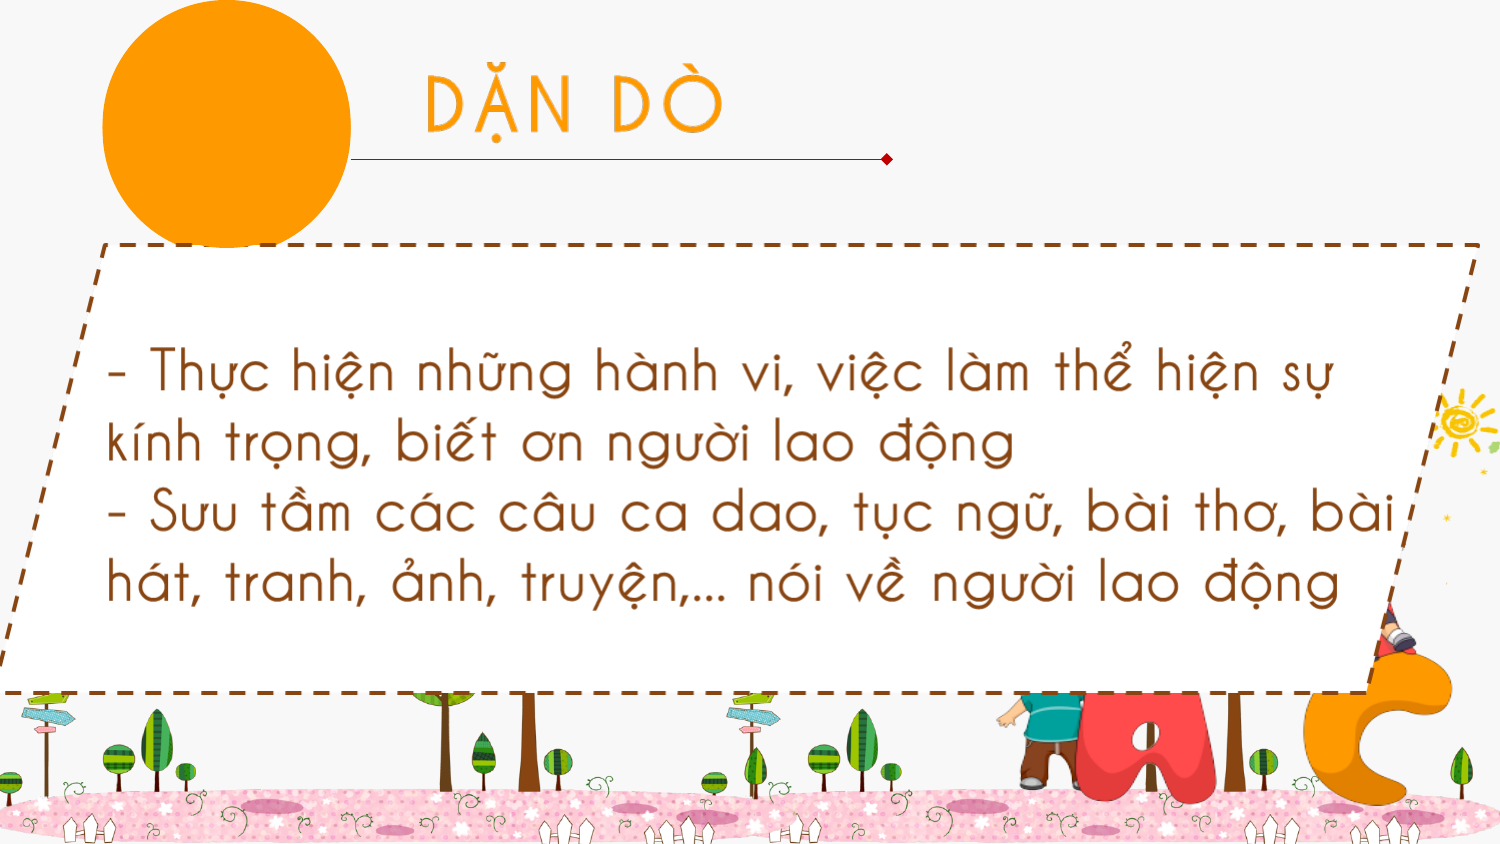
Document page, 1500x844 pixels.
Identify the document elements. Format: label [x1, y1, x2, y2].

text_box [274, 138, 353, 242]
picture [377, 31, 778, 191]
text_box [0, 359, 1500, 844]
text_box [101, 143, 179, 242]
text_box [100, 0, 353, 242]
picture [0, 243, 1480, 695]
